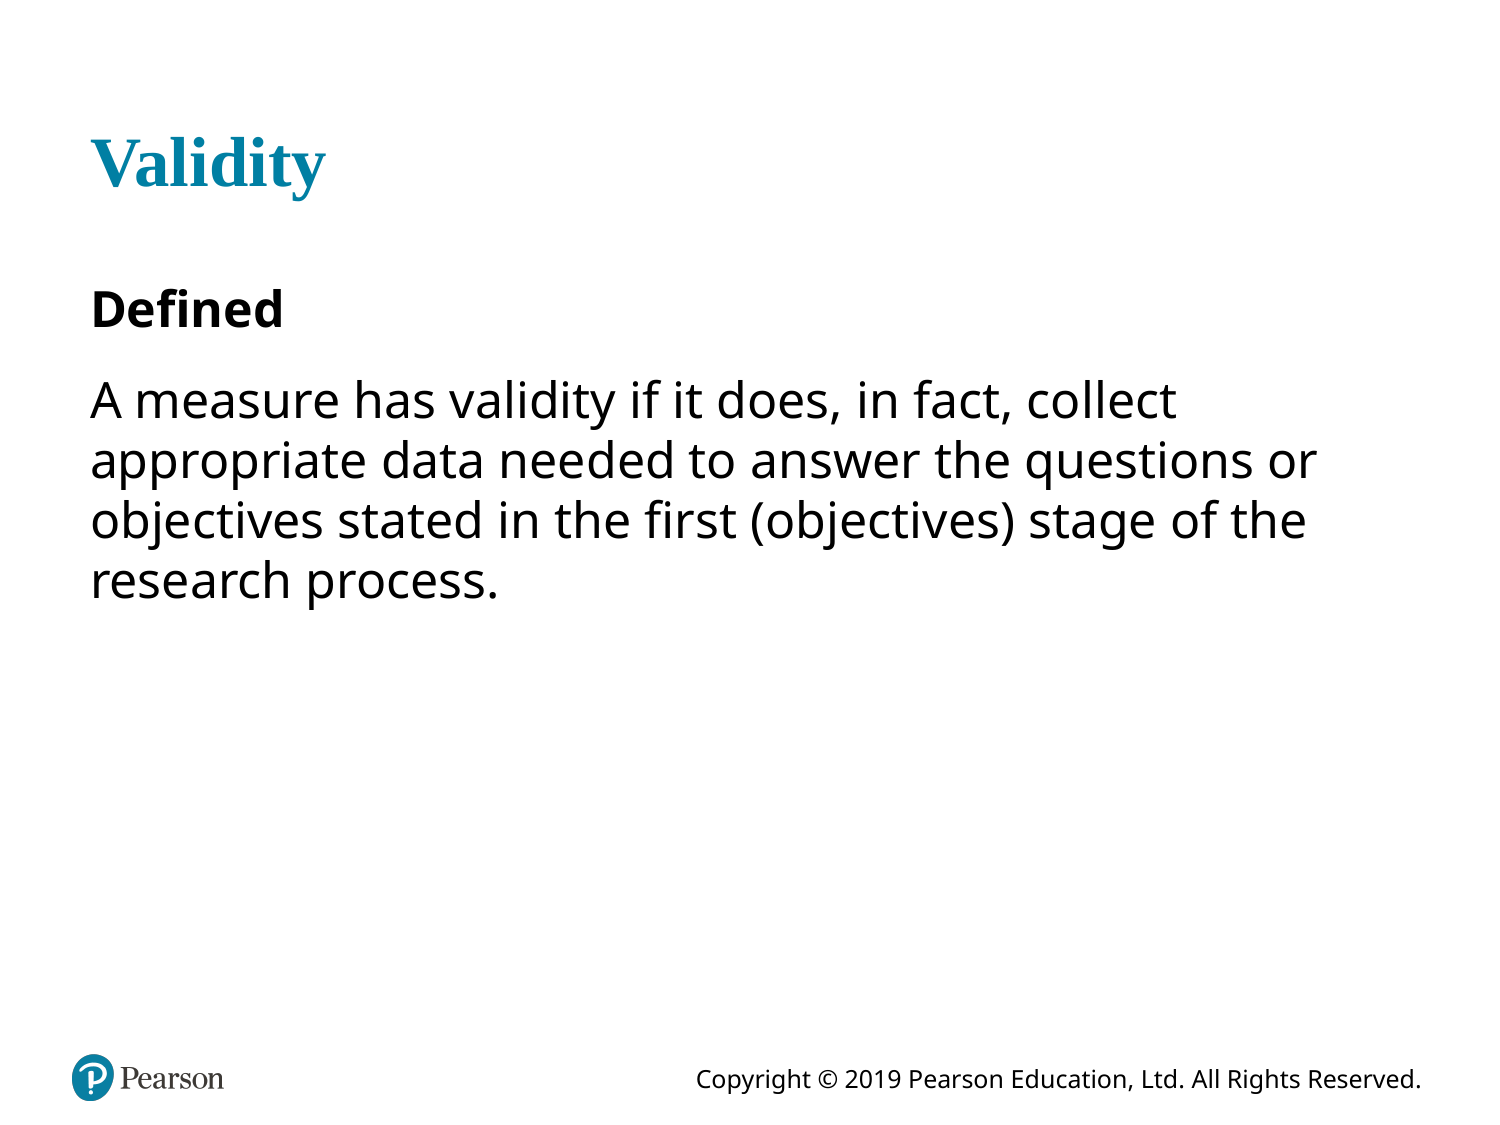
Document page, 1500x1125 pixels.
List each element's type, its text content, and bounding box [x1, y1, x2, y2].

picture [98, 1054, 224, 1101]
picture [80, 1063, 106, 1088]
picture [72, 1087, 83, 1101]
picture [72, 1054, 88, 1070]
title Validity [75, 35, 1425, 216]
list Defined A measure has validity if it does, in fact, collect appropriate data needed to answer the questions or objectives stated in the first (objectives) stage of the research process. [75, 262, 1425, 1005]
